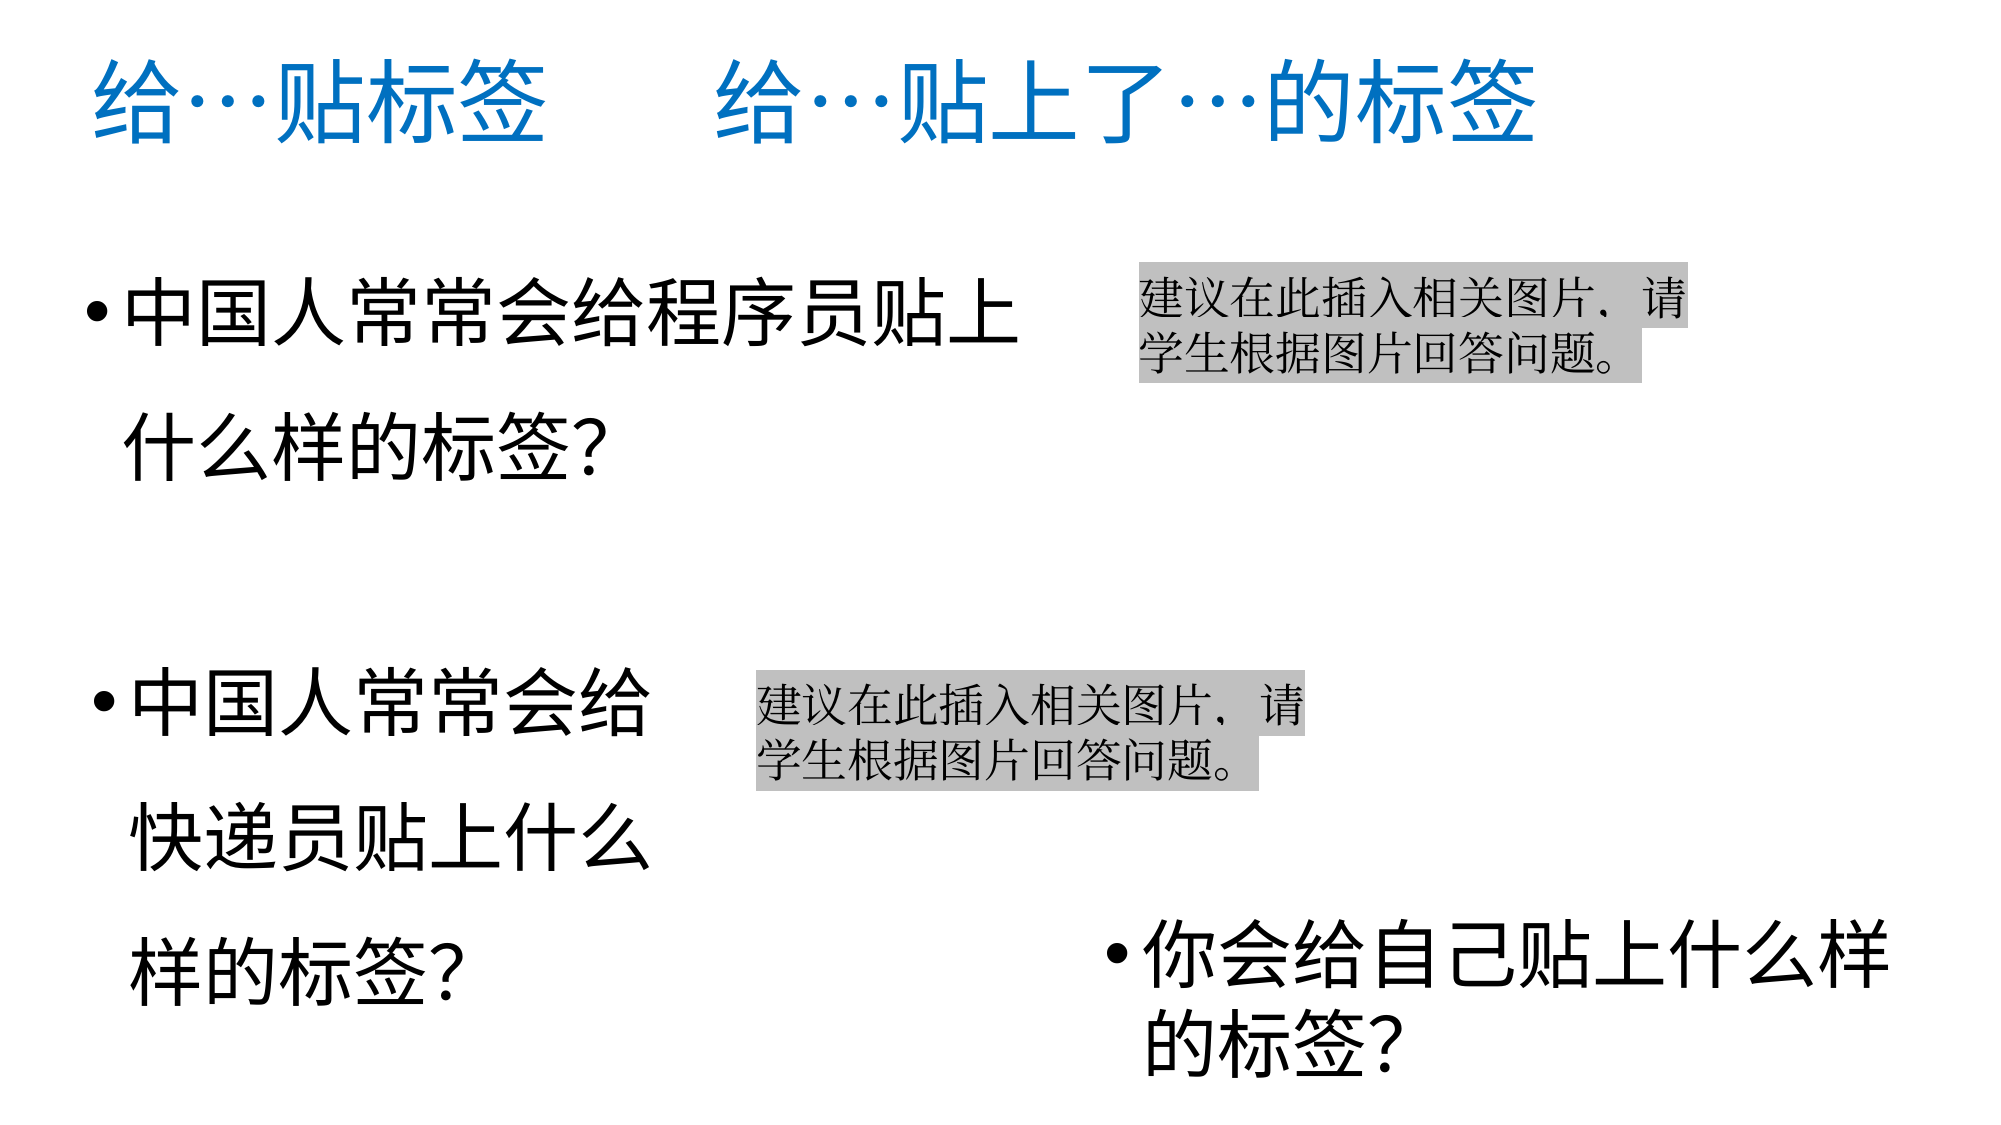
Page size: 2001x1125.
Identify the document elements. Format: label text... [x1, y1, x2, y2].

text_box 中国人常常会给快递员贴上什么样的标签？ [75, 603, 742, 1125]
text_box 建议在此插入相关图片，请学生根据图片回答问题。 [1123, 262, 1706, 387]
title 给…贴标签 给…贴上了…的标签 [76, 34, 1801, 180]
text_box 建议在此插入相关图片，请学生根据图片回答问题。 [741, 669, 1324, 795]
list 中国人常常会给程序员贴上什么样的标签？ [69, 213, 1090, 522]
text_box 你会给自己贴上什么样的标签？ [1089, 899, 1964, 1125]
